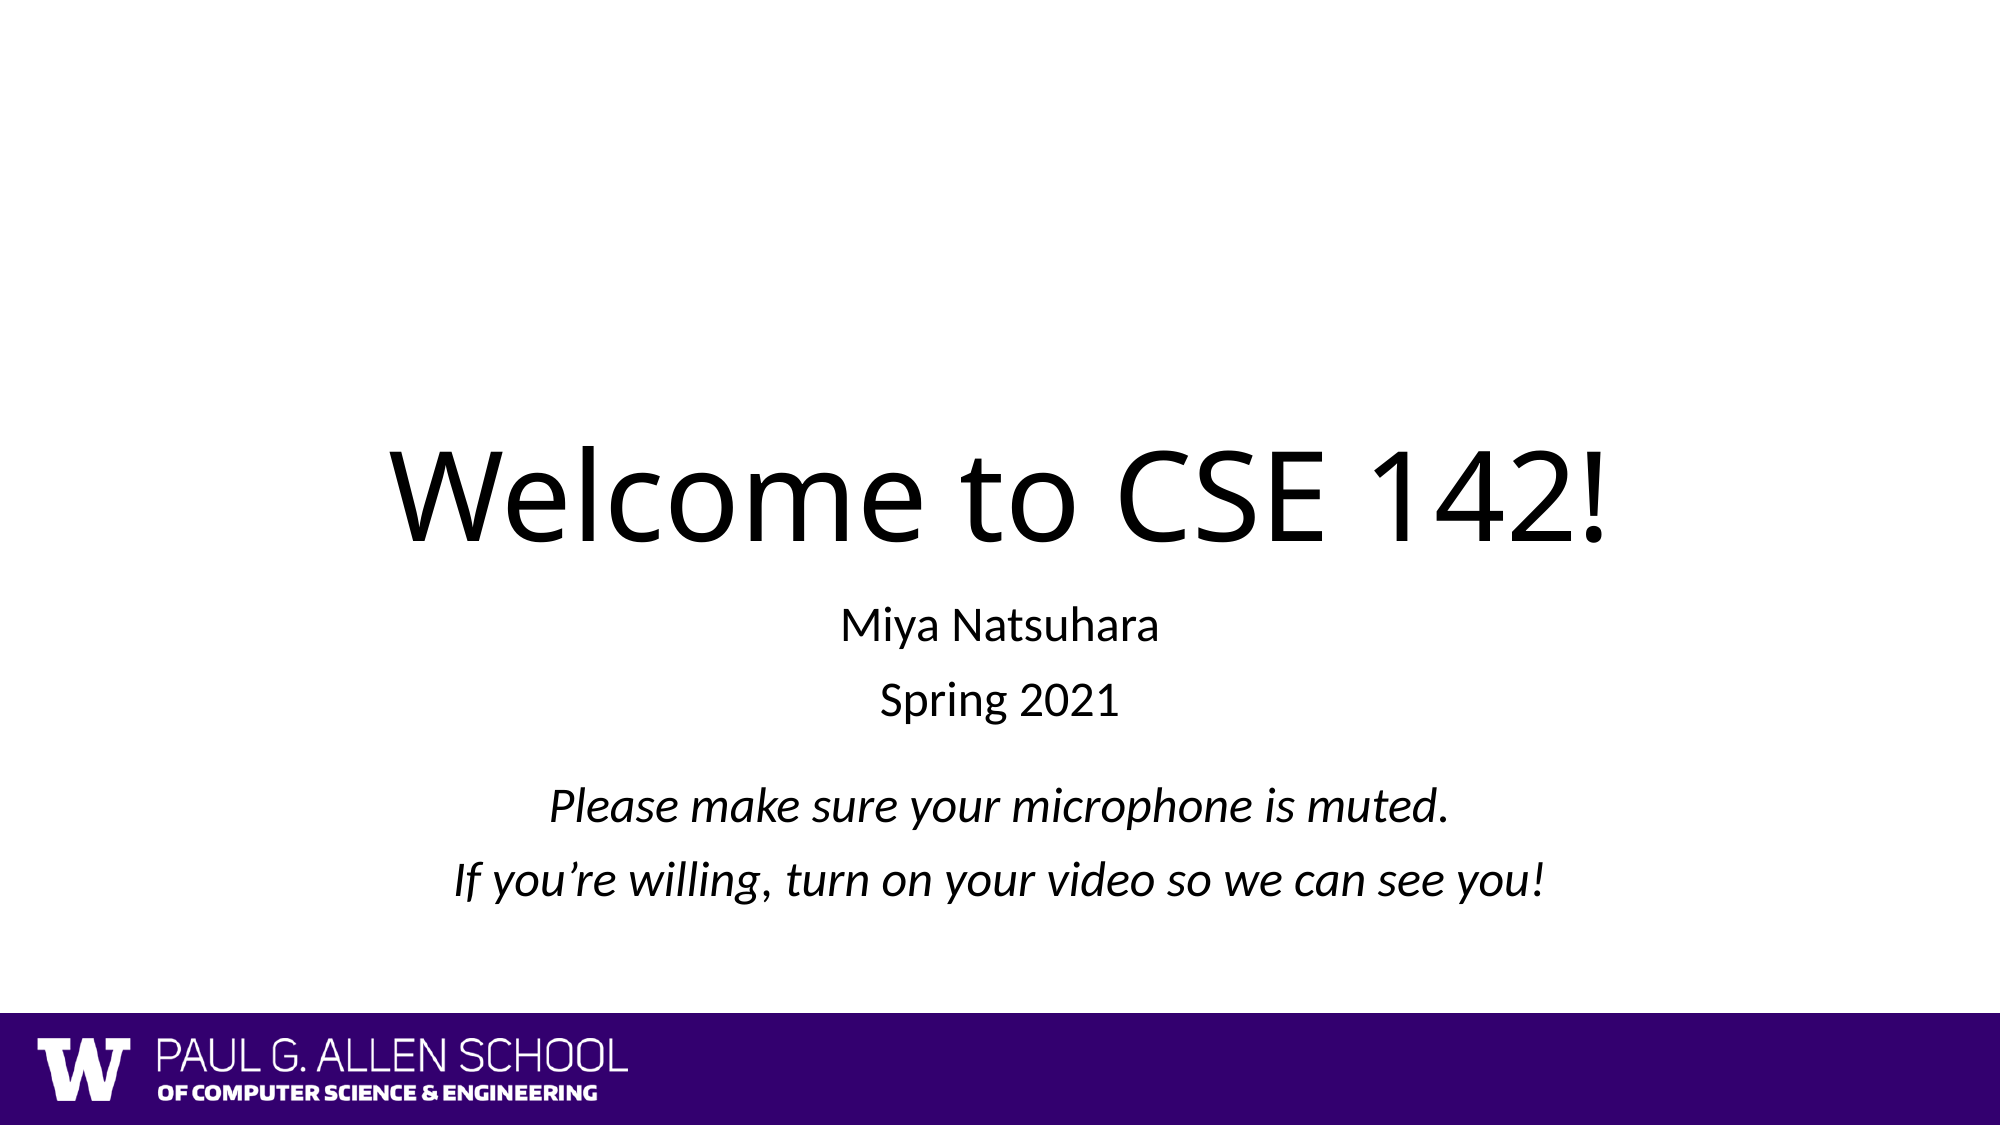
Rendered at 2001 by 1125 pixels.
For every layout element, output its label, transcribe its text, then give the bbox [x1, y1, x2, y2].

title Welcome to CSE 142! [249, 184, 1750, 576]
picture [0, 1013, 2000, 1125]
subtitle Miya Natsuhara Spring 2021 [249, 590, 1750, 757]
text_box Please make sure your microphone is muted. If you’re willing, turn on your video so we can see you! [249, 771, 1750, 937]
